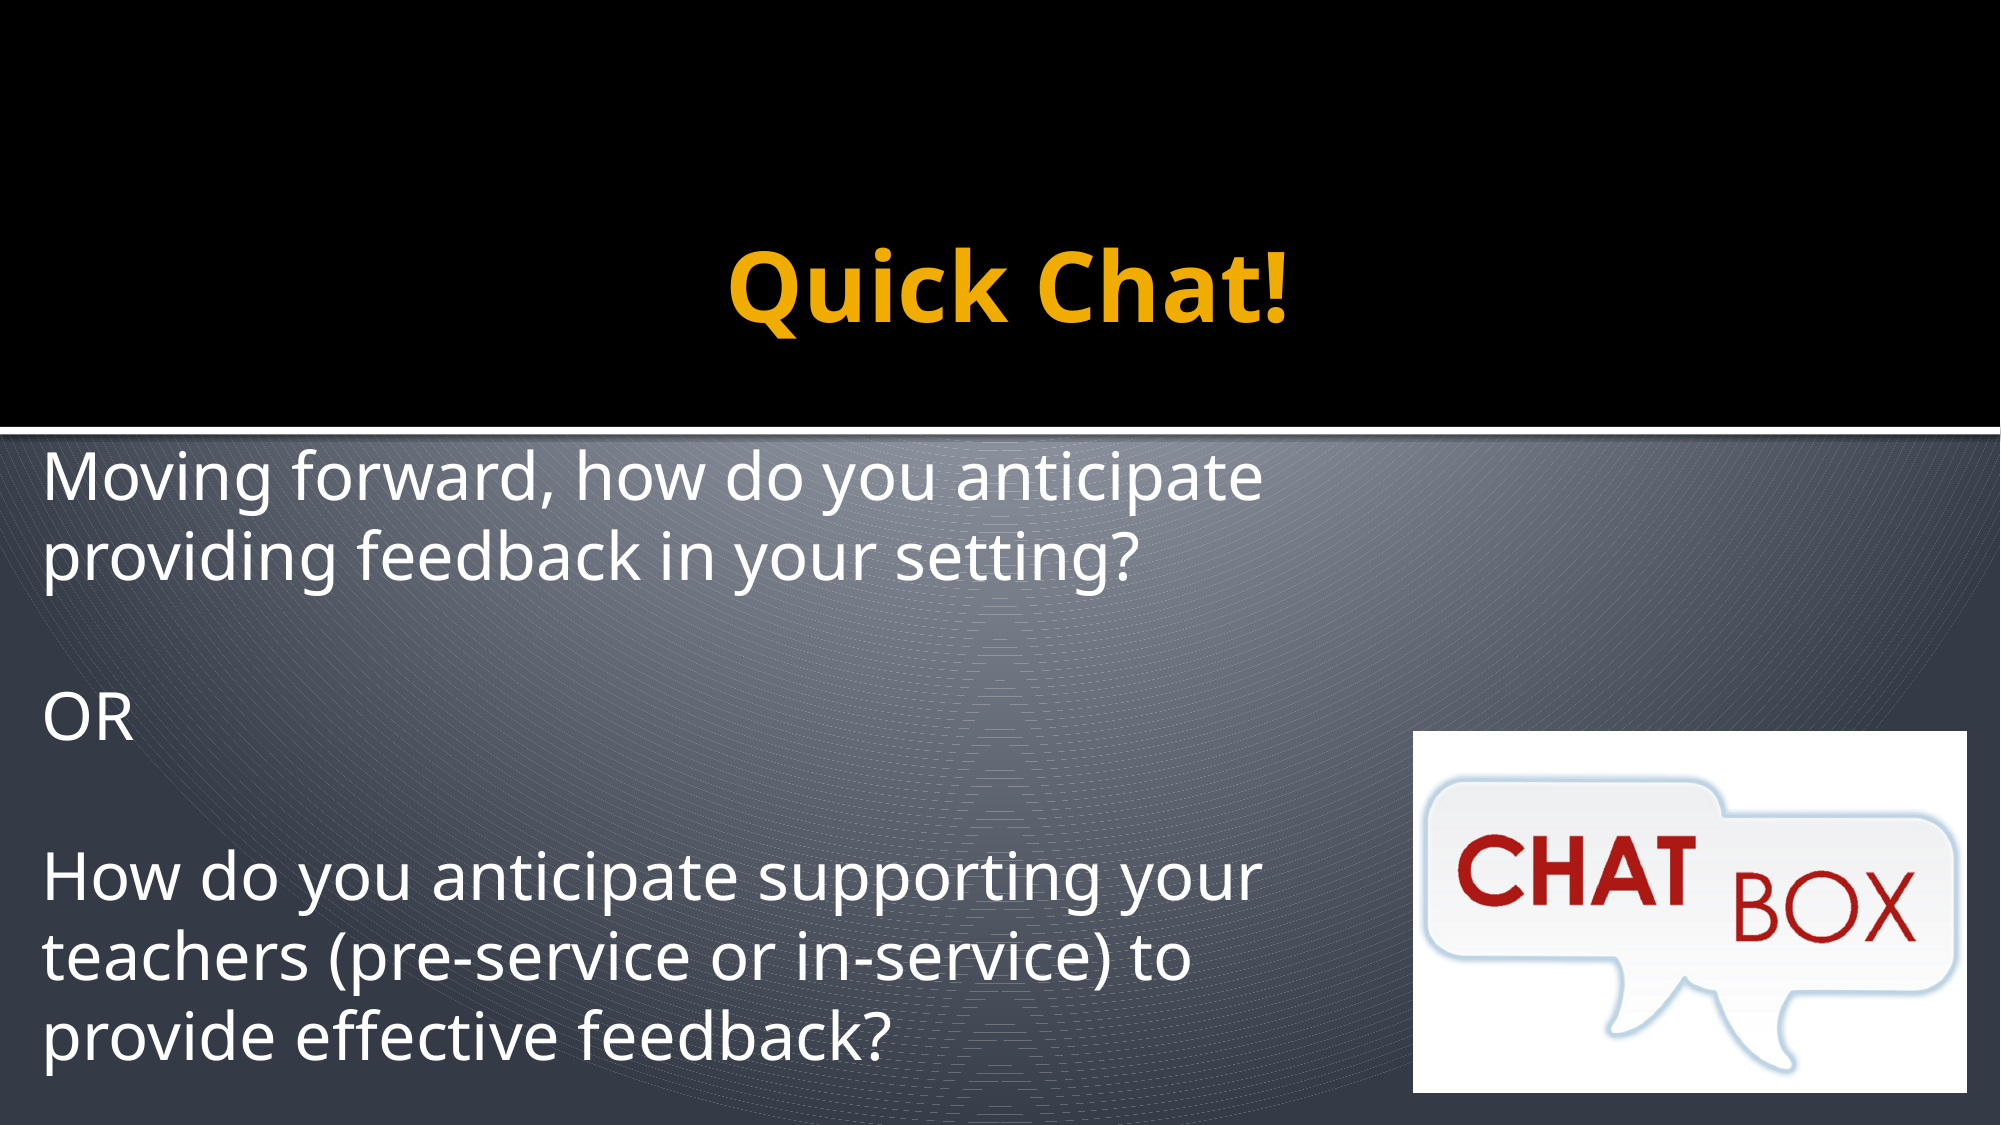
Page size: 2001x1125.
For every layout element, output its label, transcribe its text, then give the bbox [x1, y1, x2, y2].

picture [1413, 731, 1967, 1093]
list Moving forward, how do you anticipate providing feedback in your setting? OR How do you anticipate supporting your teachers (pre-service or in-service) to provide effective feedback? [17, 434, 1346, 1093]
title Quick Chat! [132, 73, 1885, 343]
